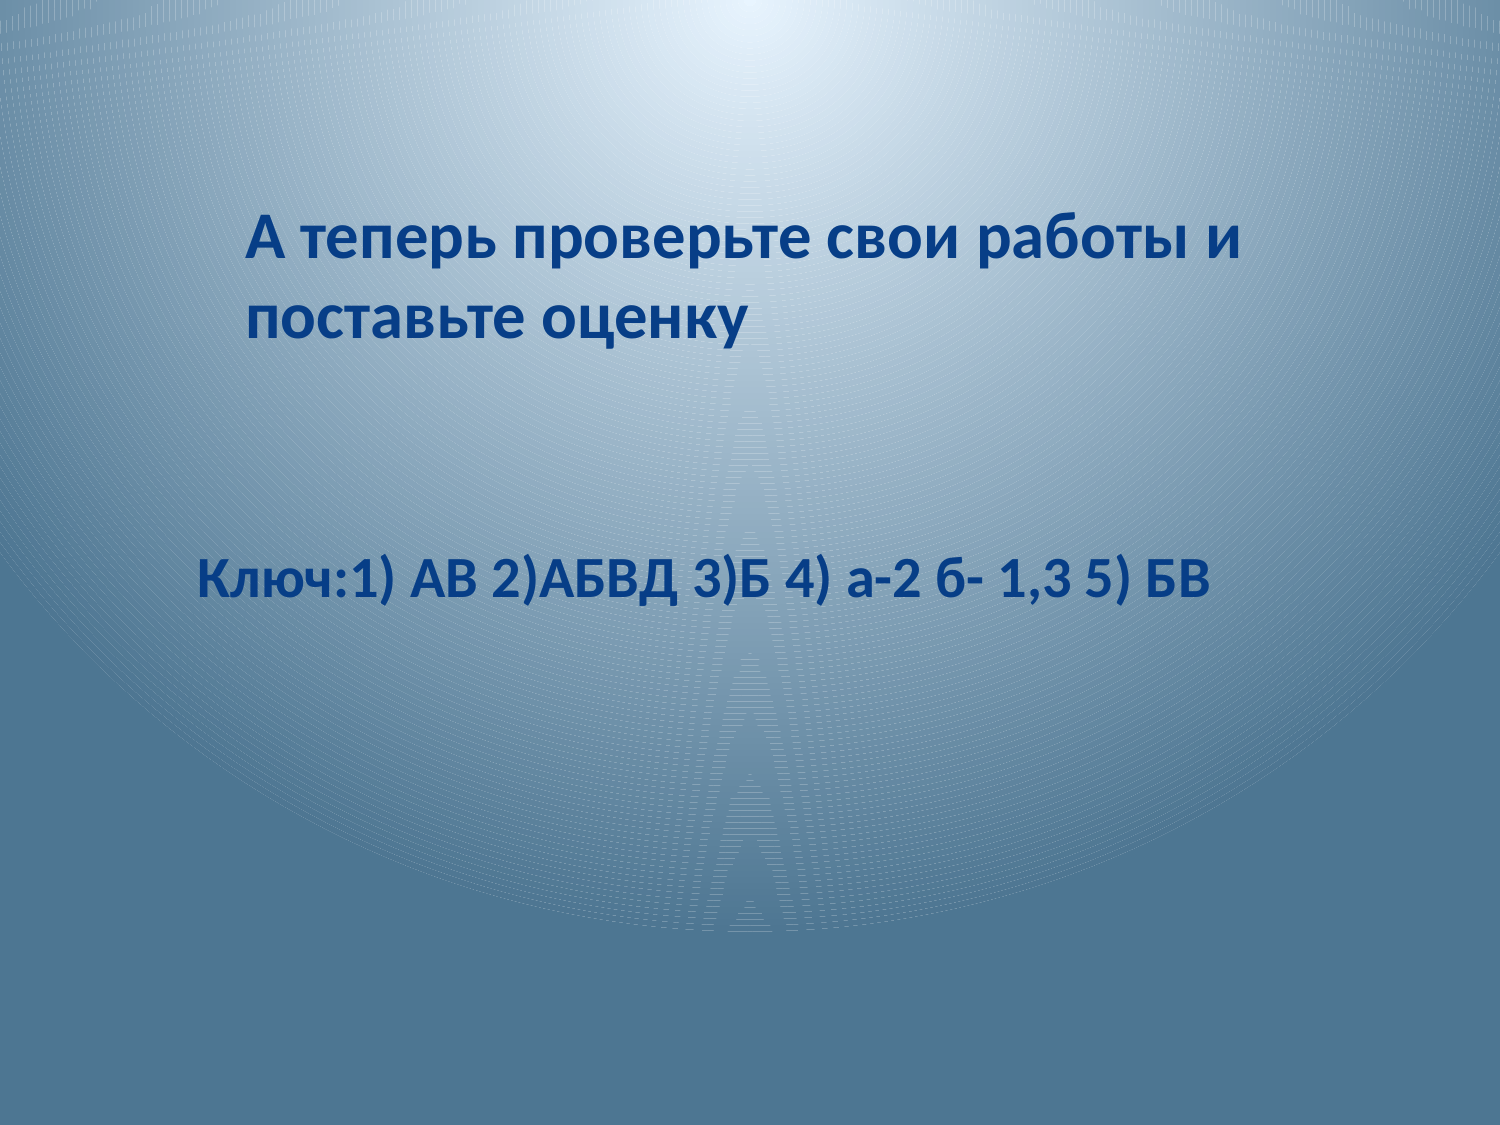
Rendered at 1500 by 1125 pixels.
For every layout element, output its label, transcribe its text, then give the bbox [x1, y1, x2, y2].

text_box Ключ:1) АВ 2)АБВД 3)Б 4) а-2 б- 1,3 5) БВ [183, 532, 1469, 617]
text_box А теперь проверьте свои работы и поставьте оценку [230, 184, 1258, 360]
